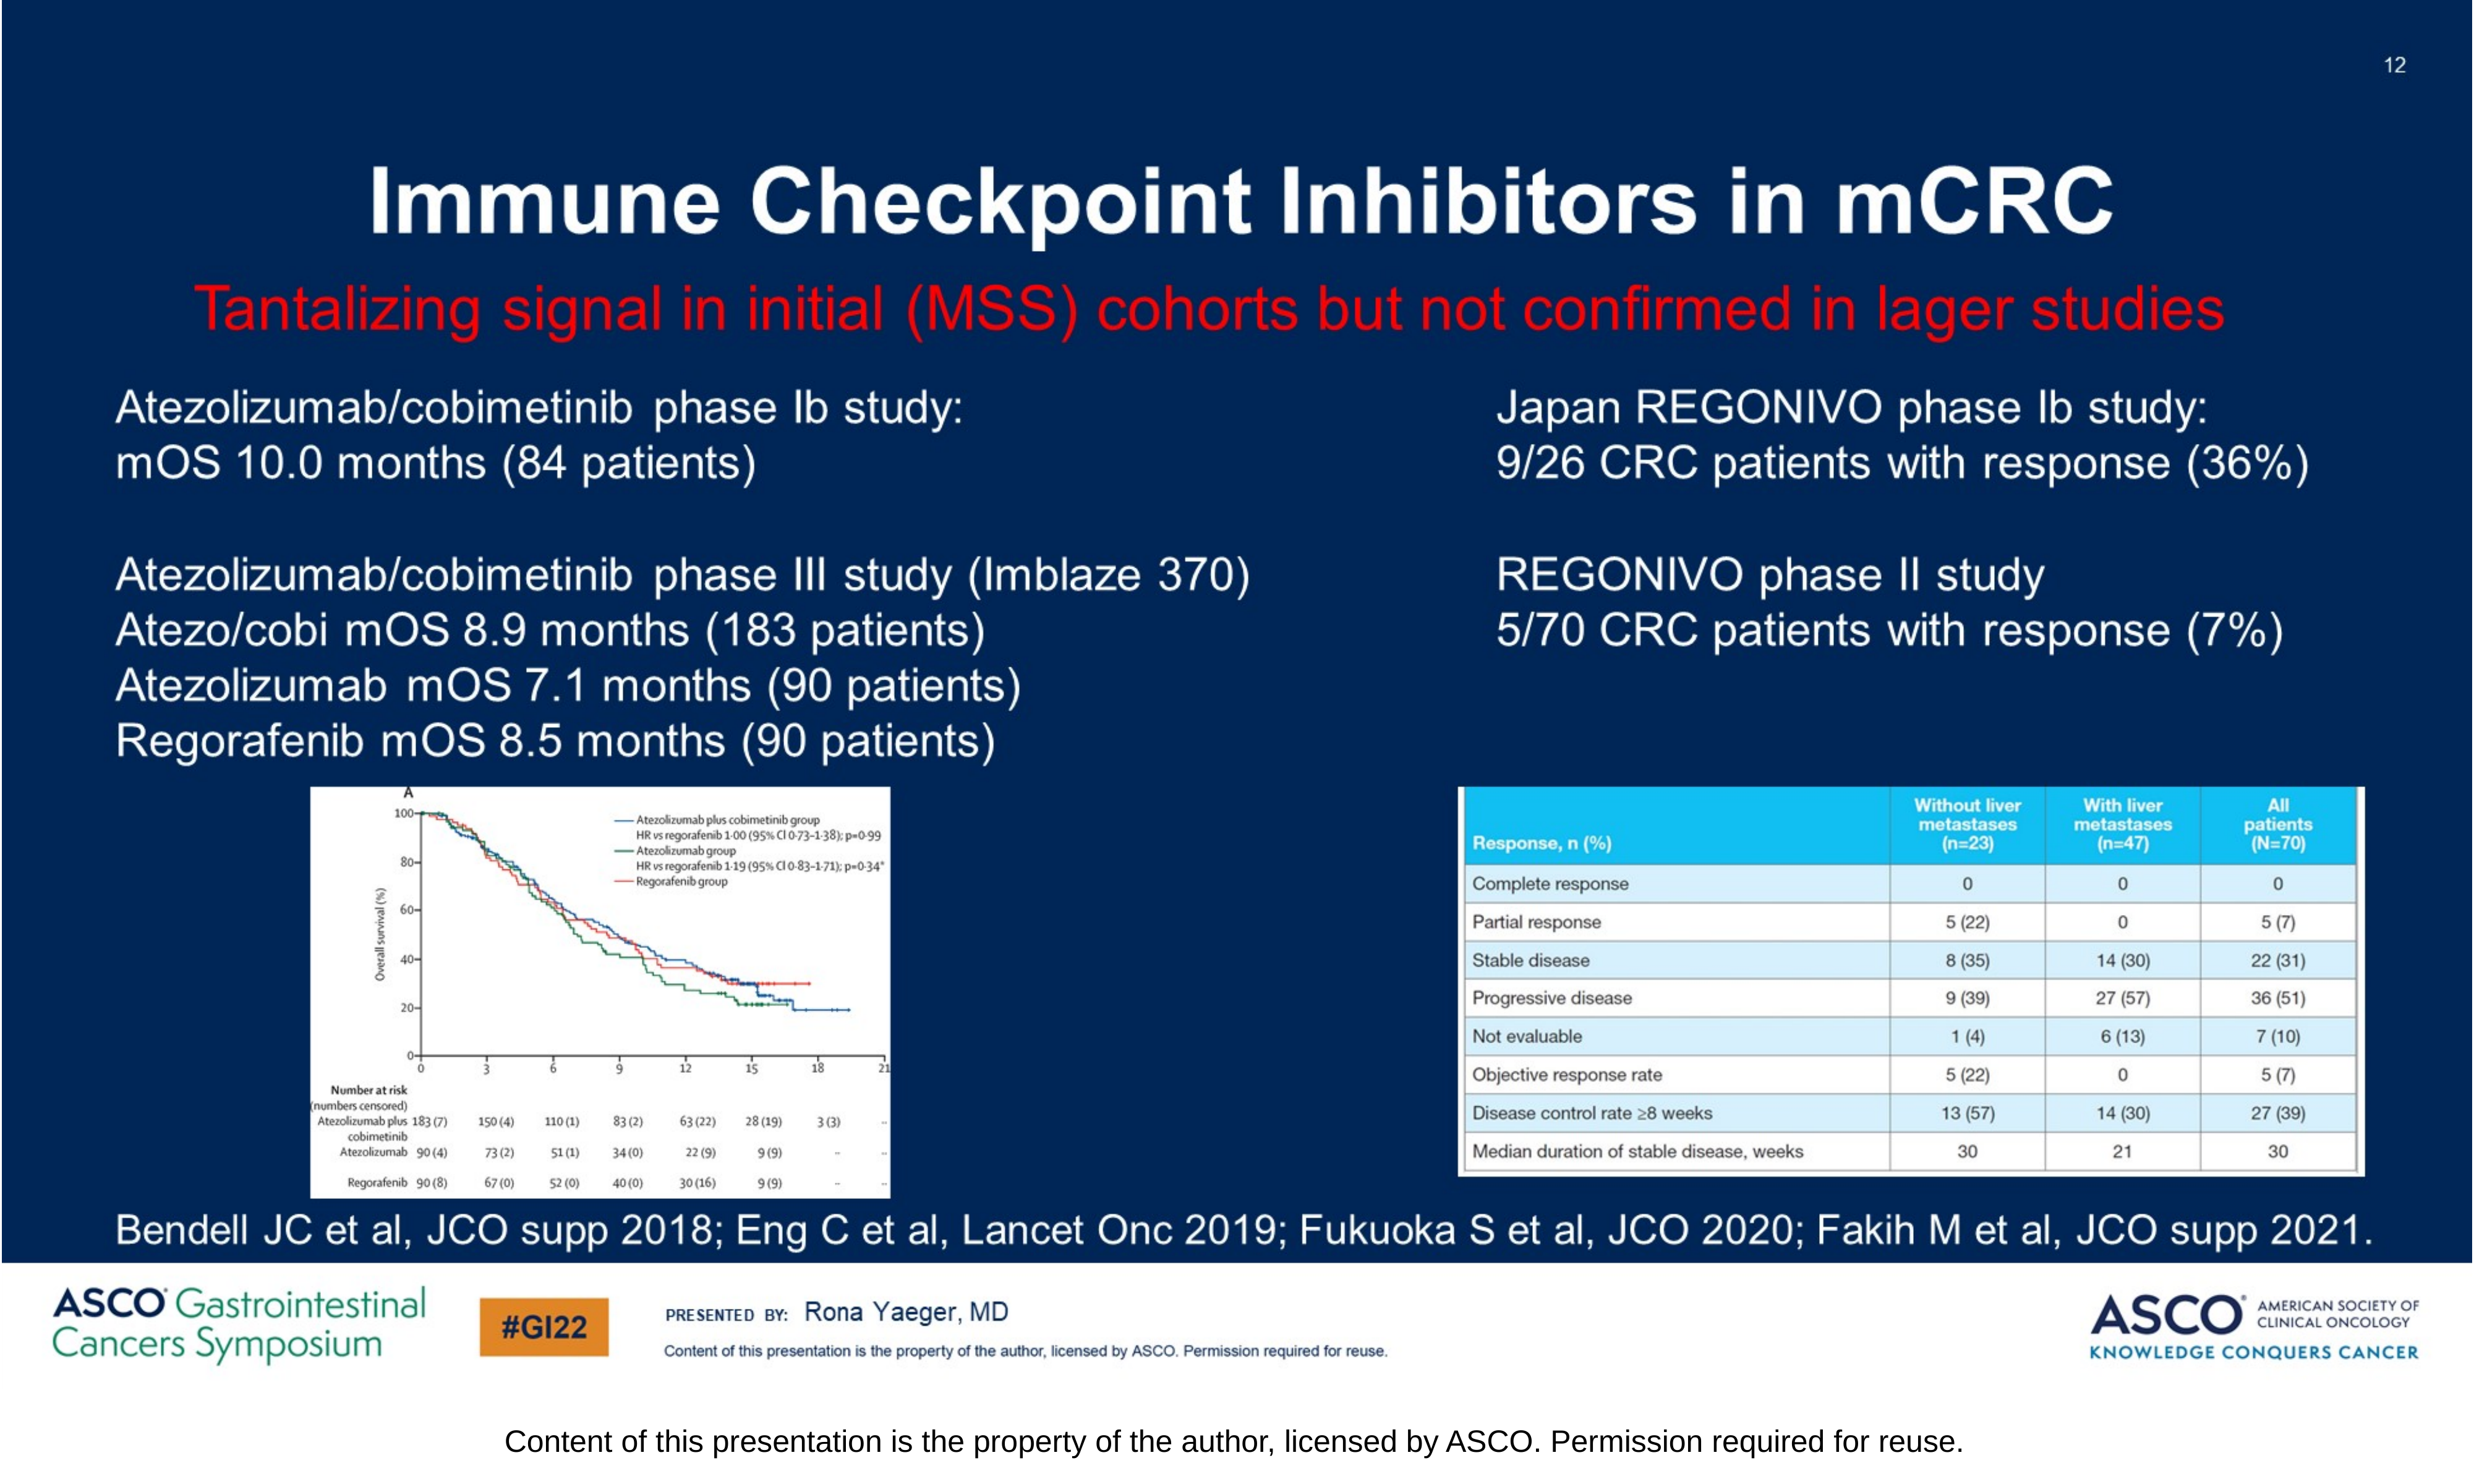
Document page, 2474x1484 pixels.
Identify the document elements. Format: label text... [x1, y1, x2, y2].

picture [2, 0, 2472, 1389]
text_box Content of this presentation is the property of the author, licensed by ASCO. Permission required for reuse. [0, 1399, 2474, 1477]
